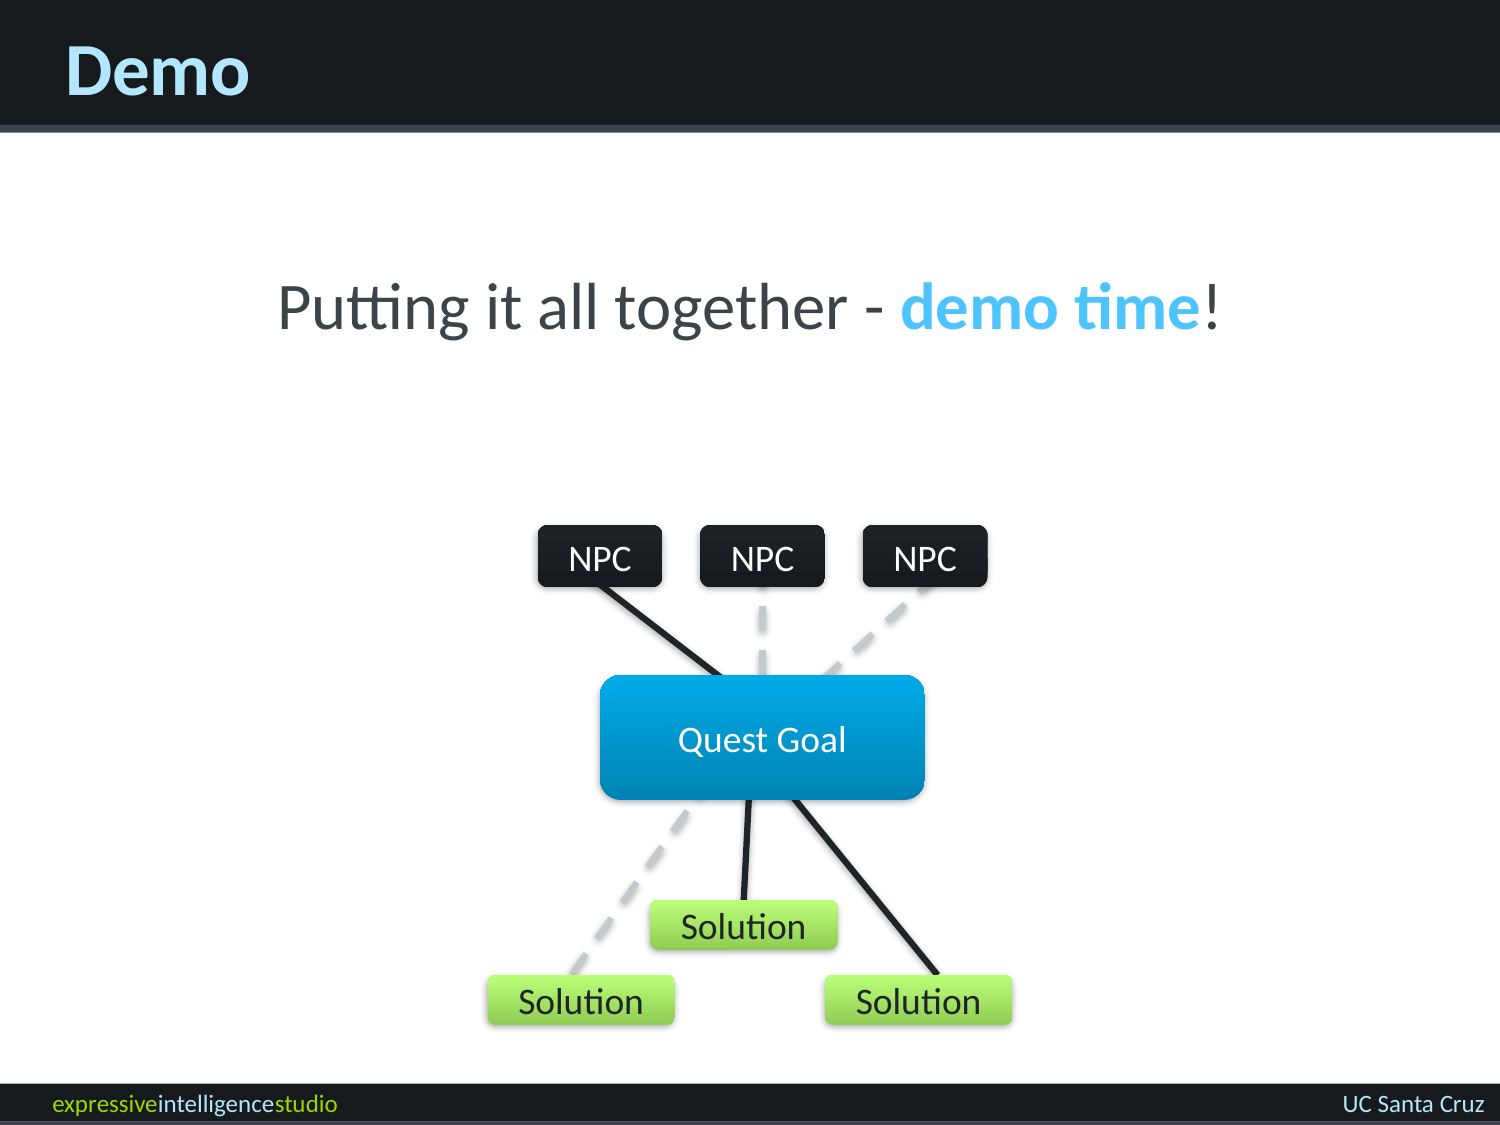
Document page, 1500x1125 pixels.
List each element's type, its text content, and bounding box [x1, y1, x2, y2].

text_box NPC [537, 524, 663, 588]
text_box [799, 574, 938, 701]
text_box Quest Goal [599, 674, 925, 801]
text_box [530, 805, 744, 957]
text_box Solution [487, 975, 676, 1026]
list Putting it all together - demo time! [37, 162, 1463, 993]
text_box Solution [825, 975, 1013, 1026]
text_box NPC [862, 524, 988, 588]
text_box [587, 574, 751, 701]
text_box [755, 793, 957, 957]
title Demo [49, 0, 1401, 131]
text_box NPC [699, 524, 825, 588]
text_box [684, 834, 810, 841]
